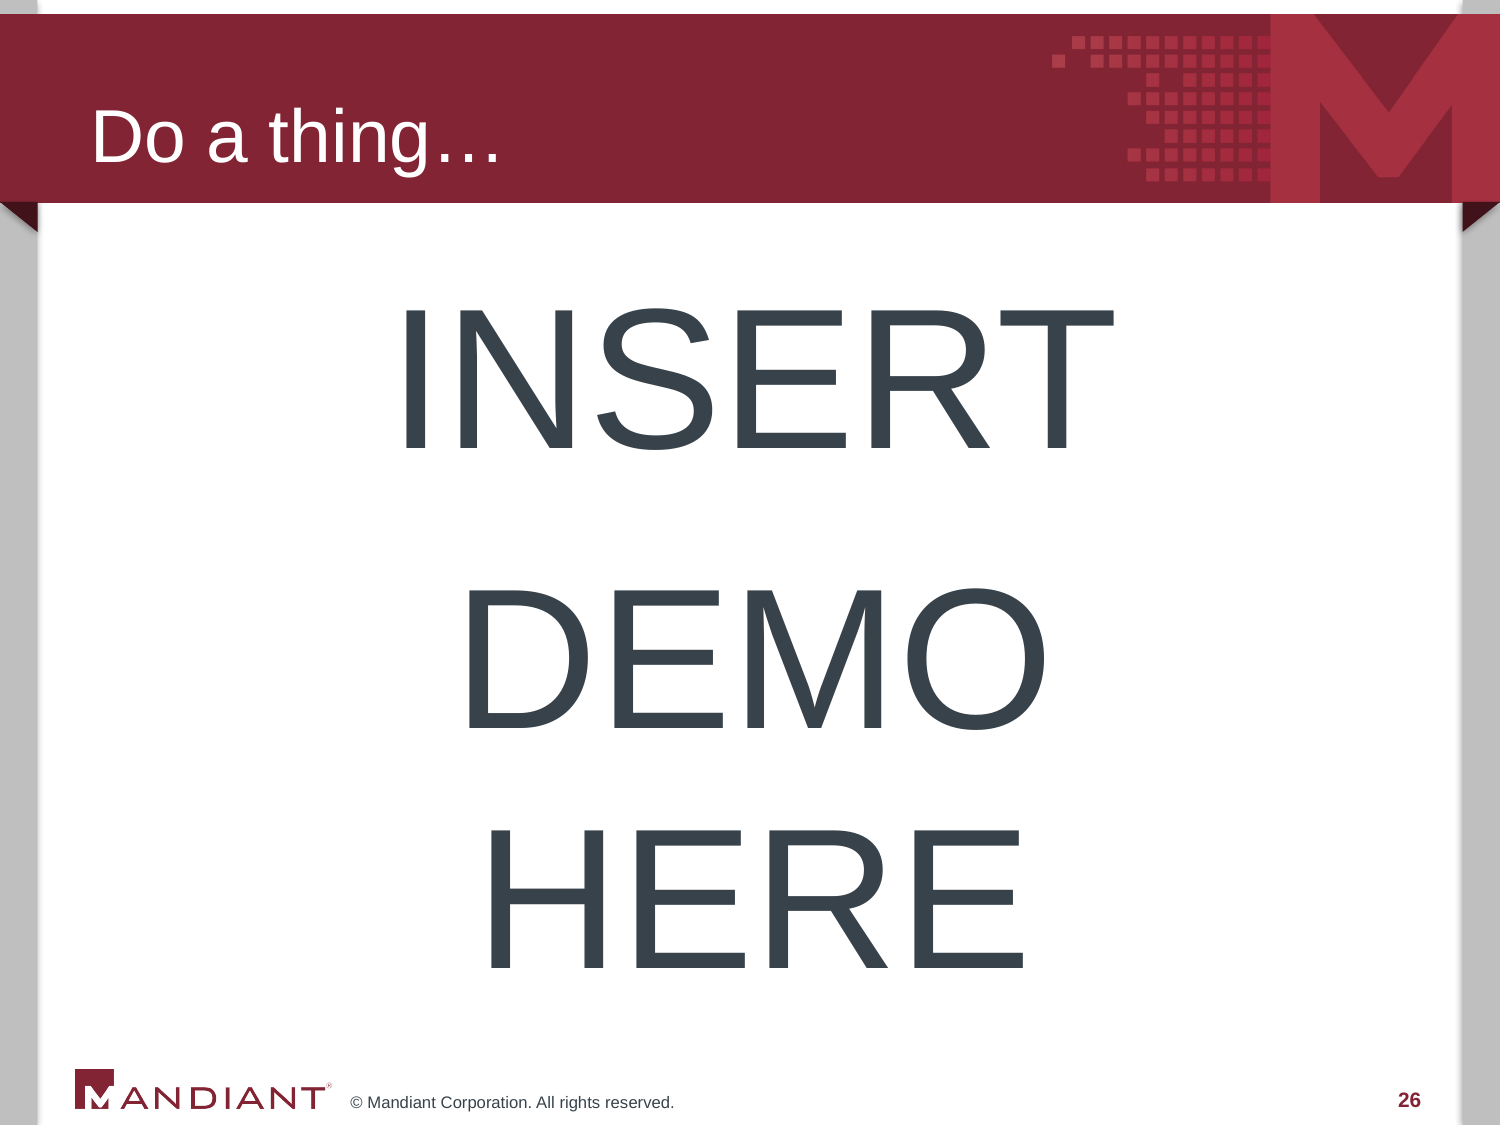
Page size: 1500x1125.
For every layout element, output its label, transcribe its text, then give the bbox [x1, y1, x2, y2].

slide_number 26 [1082, 1051, 1422, 1112]
picture [0, 14, 1500, 203]
title Do a thing… [75, 34, 1425, 185]
list INSERT DEMO HERE [75, 240, 1425, 1039]
picture [75, 1069, 332, 1109]
